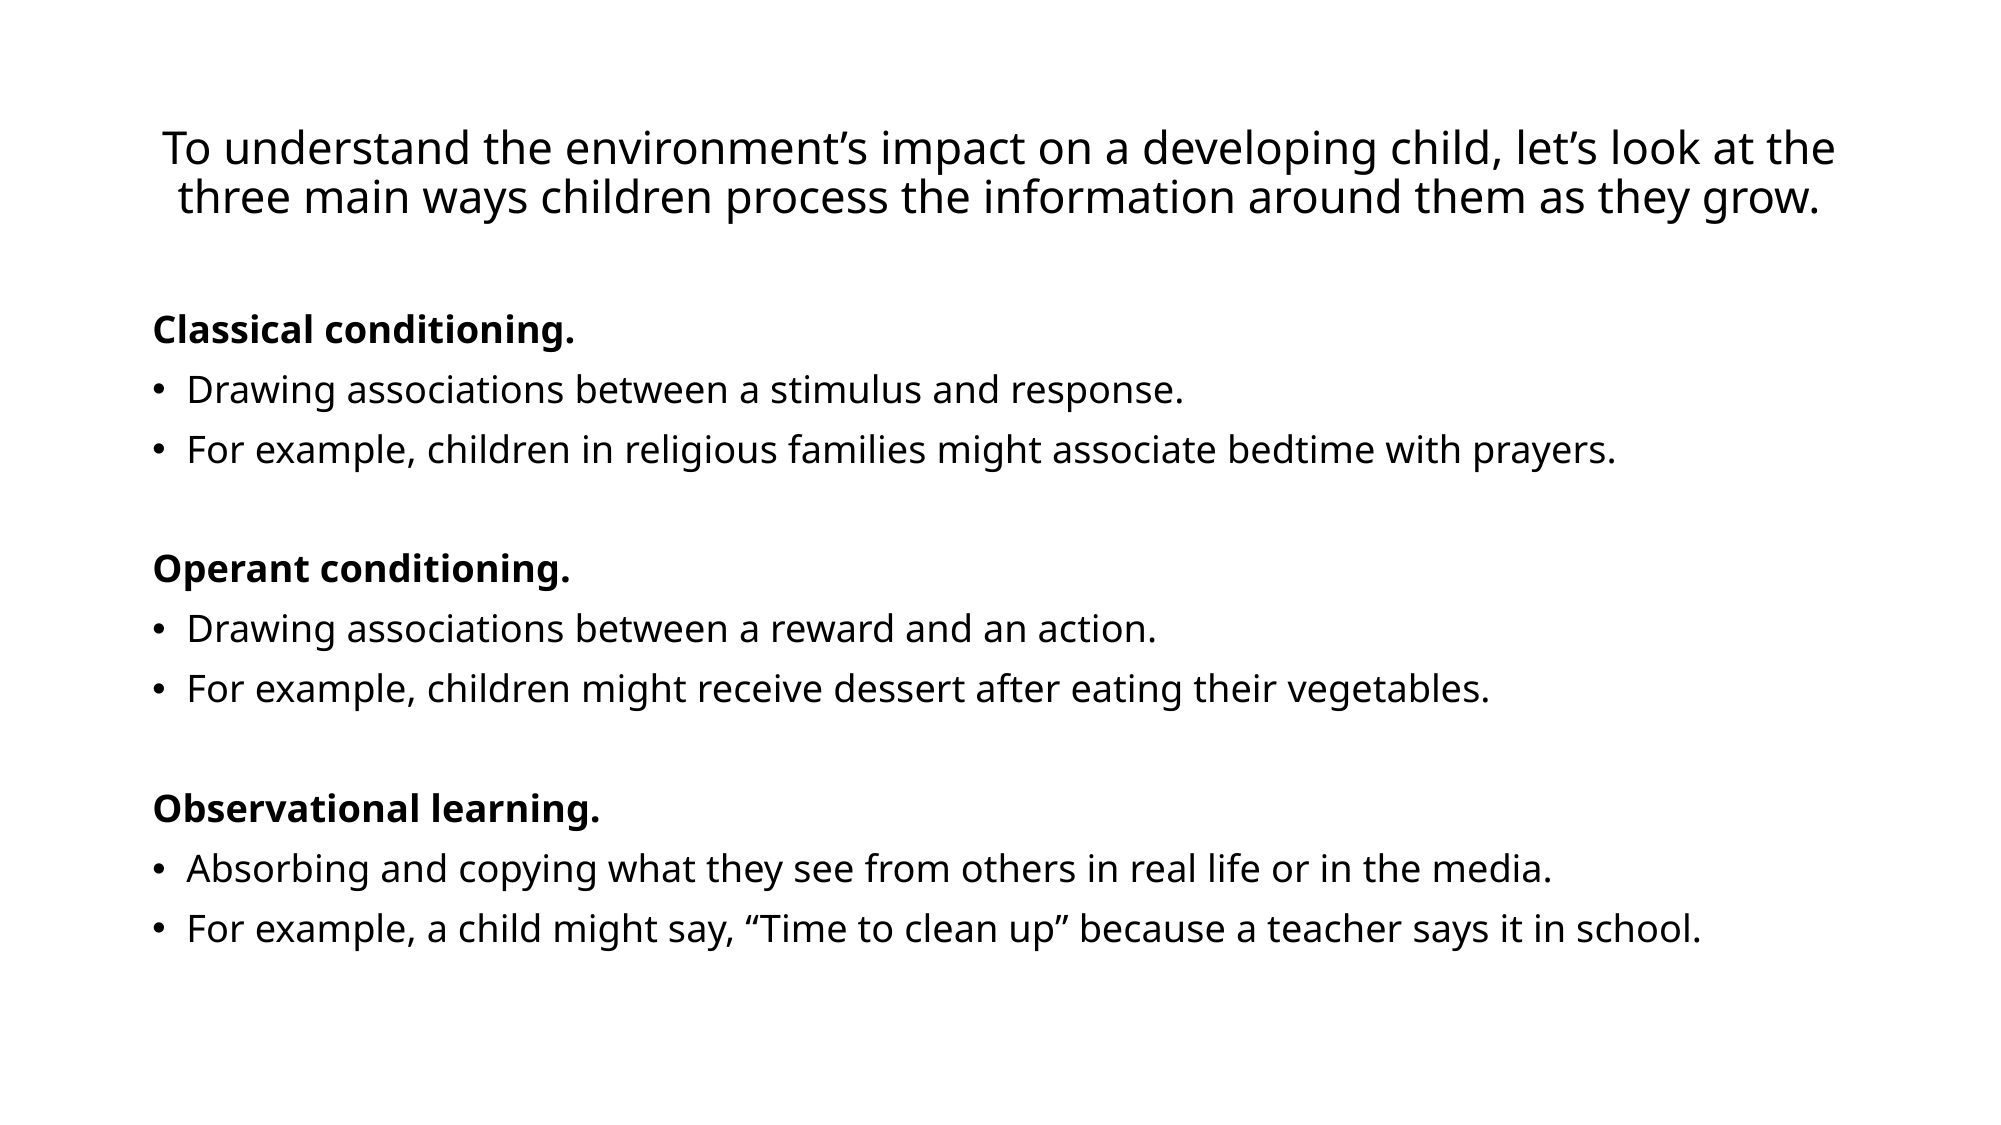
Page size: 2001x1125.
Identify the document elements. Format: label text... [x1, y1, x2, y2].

list To understand the environment’s impact on a developing child, let’s look at the three main ways children process the information around them as they grow. Classical conditioning. Drawing associations between a stimulus and response. For example, children in religious families might associate bedtime with prayers. Operant conditioning. Drawing associations between a reward and an action. For example, children might receive dessert after eating their vegetables. Observational learning. Absorbing and copying what they see from others in real life or in the media. For example, a child might say, “Time to clean up” because a teacher says it in school. [137, 44, 1863, 1014]
